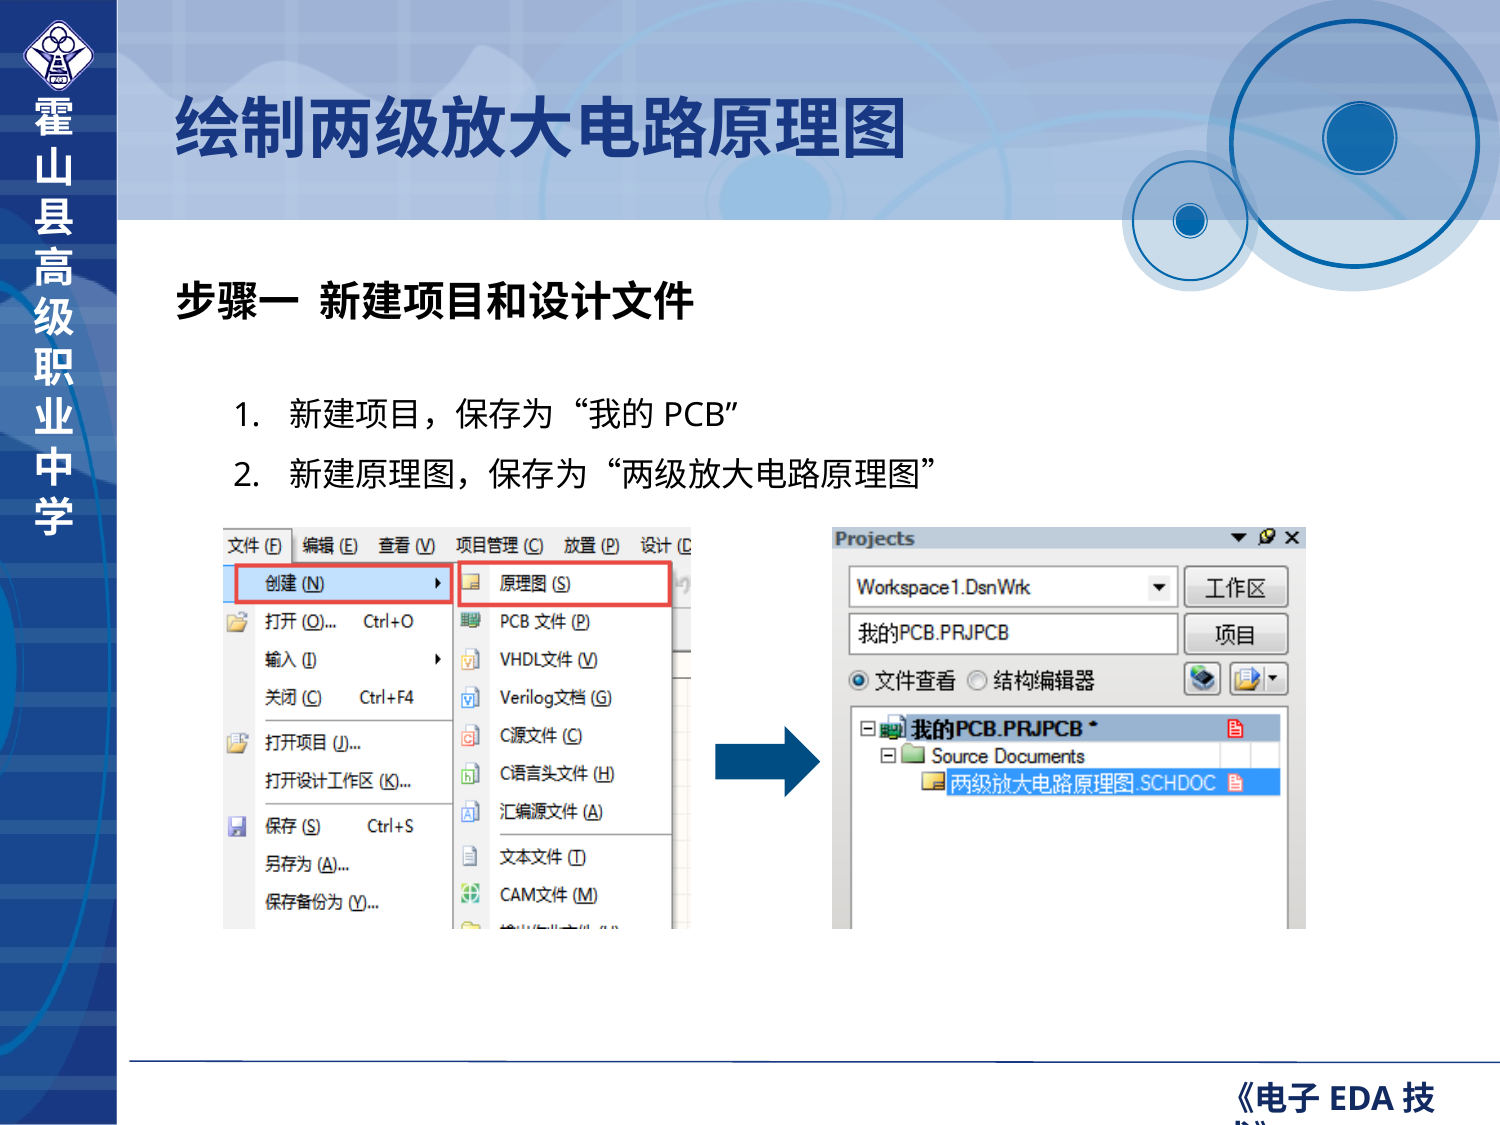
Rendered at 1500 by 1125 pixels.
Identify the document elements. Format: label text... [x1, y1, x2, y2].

picture [0, 0, 117, 1125]
picture [118, 0, 1500, 220]
picture [832, 527, 1306, 929]
text_box [714, 723, 822, 800]
text_box 新建项目，保存为“我的PCB” 新建原理图，保存为“两级放大电路原理图” [218, 365, 1317, 501]
text_box 步骤一 新建项目和设计文件 [160, 267, 763, 332]
picture [223, 527, 691, 929]
text_box 绘制两级放大电路原理图 [159, 78, 928, 204]
